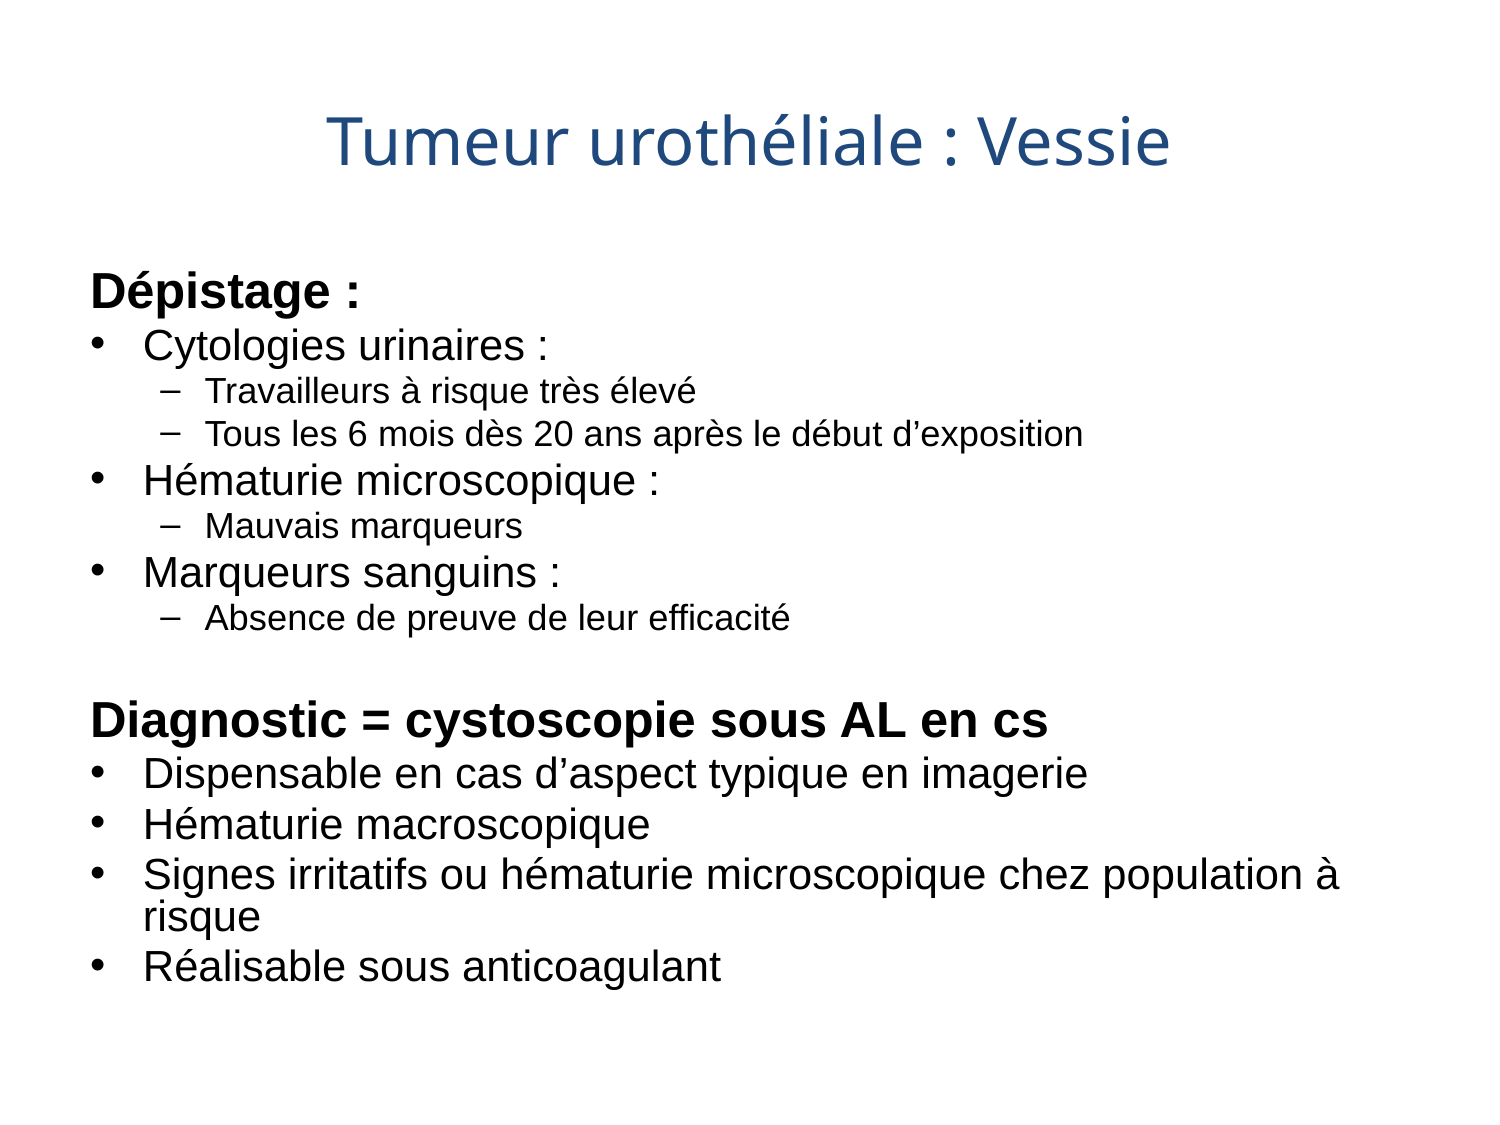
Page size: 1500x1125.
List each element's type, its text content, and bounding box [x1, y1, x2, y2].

list Dépistage : Cytologies urinaires : Travailleurs à risque très élevé Tous les 6 mois dès 20 ans après le début d’exposition Hématurie microscopique : Mauvais marqueurs Marqueurs sanguins : Absence de preuve de leur efficacité Diagnostic = cystoscopie sous AL en cs Dispensable en cas d’aspect typique en imagerie Hématurie macroscopique Signes irritatifs ou hématurie microscopique chez population à risque Réalisable sous anticoagulant [75, 262, 1425, 1005]
title Tumeur urothéliale : Vessie [75, 45, 1425, 233]
